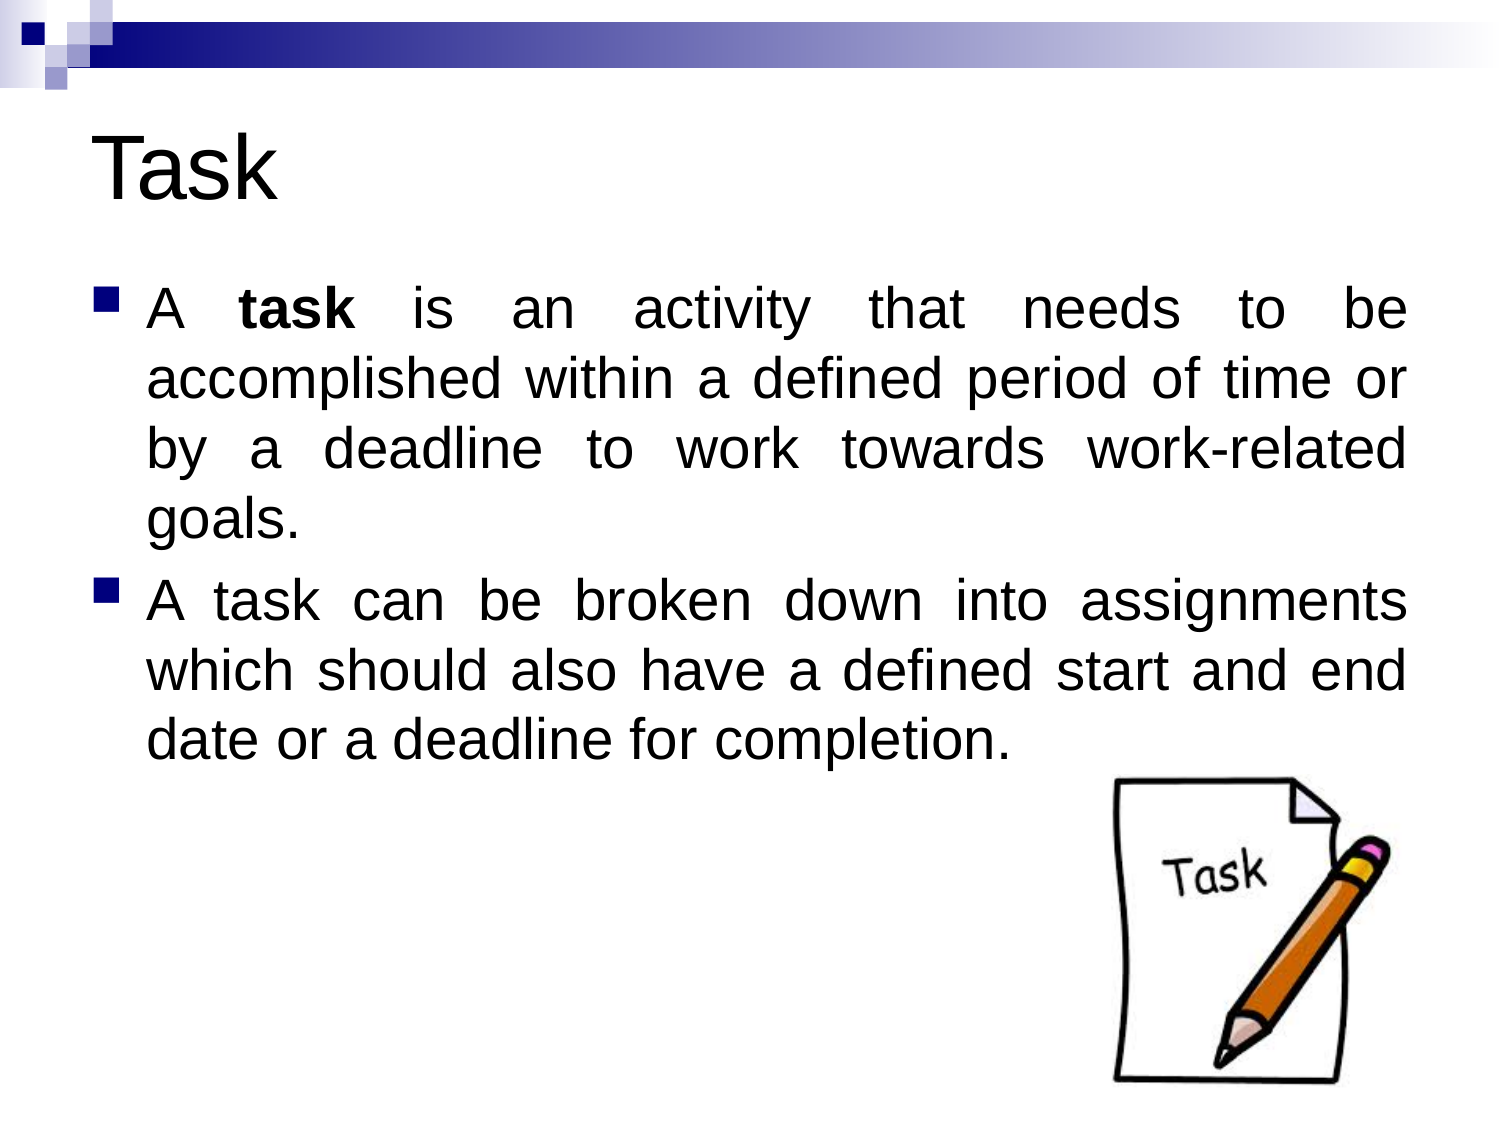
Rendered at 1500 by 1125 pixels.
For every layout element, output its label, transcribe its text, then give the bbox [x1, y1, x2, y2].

picture [1074, 774, 1426, 1125]
list A task is an activity that needs to be accomplished within a defined period of time or by a deadline to work towards work-related goals. A task can be broken down into assignments which should also have a defined start and end date or a deadline for completion. [74, 262, 1426, 1001]
title Task [74, 74, 1426, 251]
